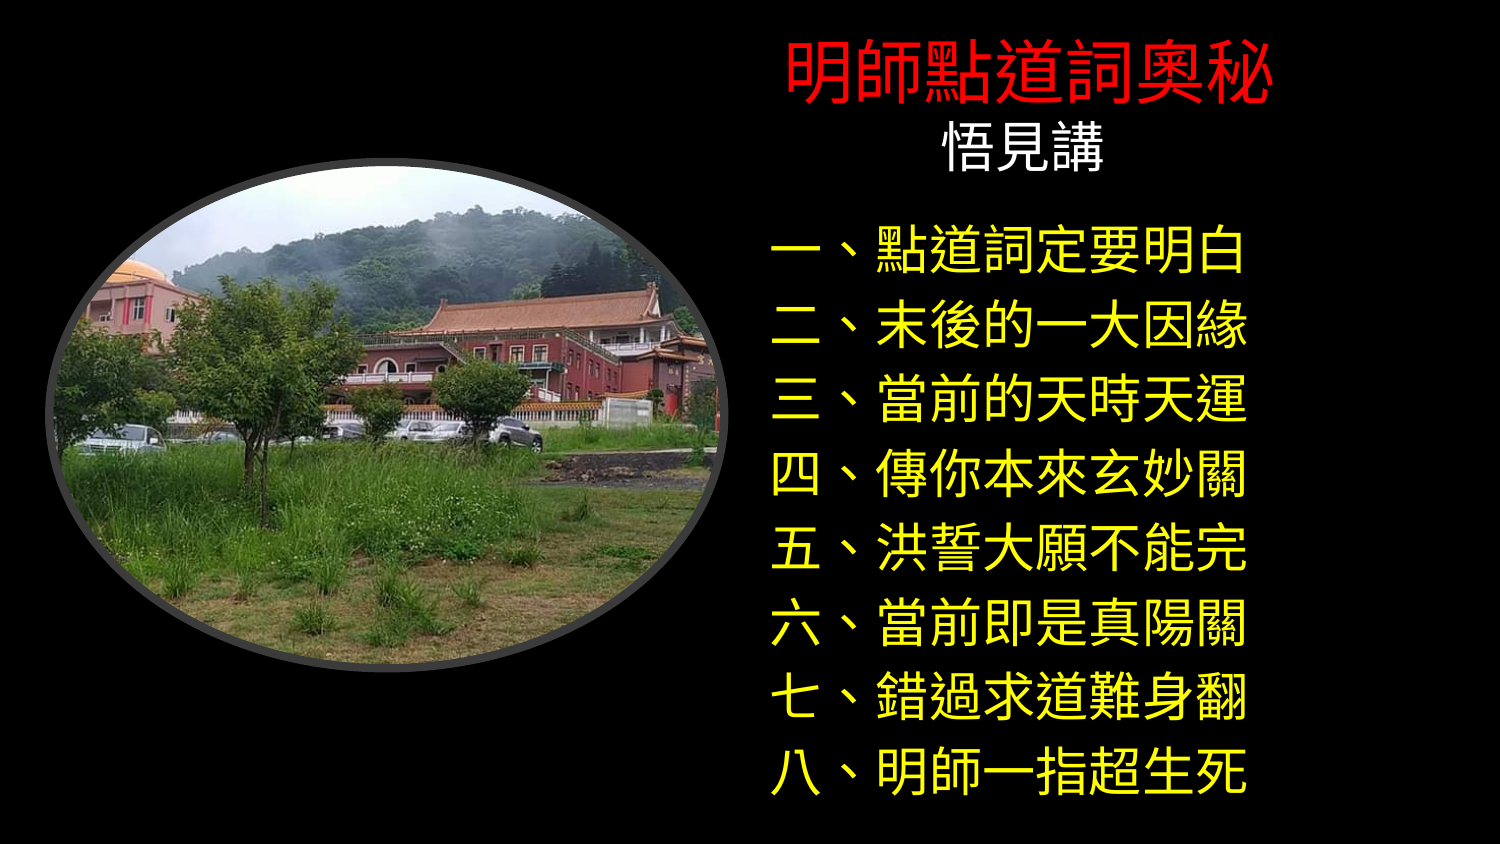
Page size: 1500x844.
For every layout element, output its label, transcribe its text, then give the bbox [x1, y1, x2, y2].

title 明師點道詞奧秘 悟見講 [775, 20, 1388, 186]
picture [48, 161, 725, 669]
list 一、點道詞定要明白 二、末後的一大因緣 三、當前的天時天運 四、傳你本來玄妙關 五、洪誓大願不能完 六、當前即是真陽關 七、錯過求道難身翻 八、明師一指超生死 [761, 209, 1461, 812]
